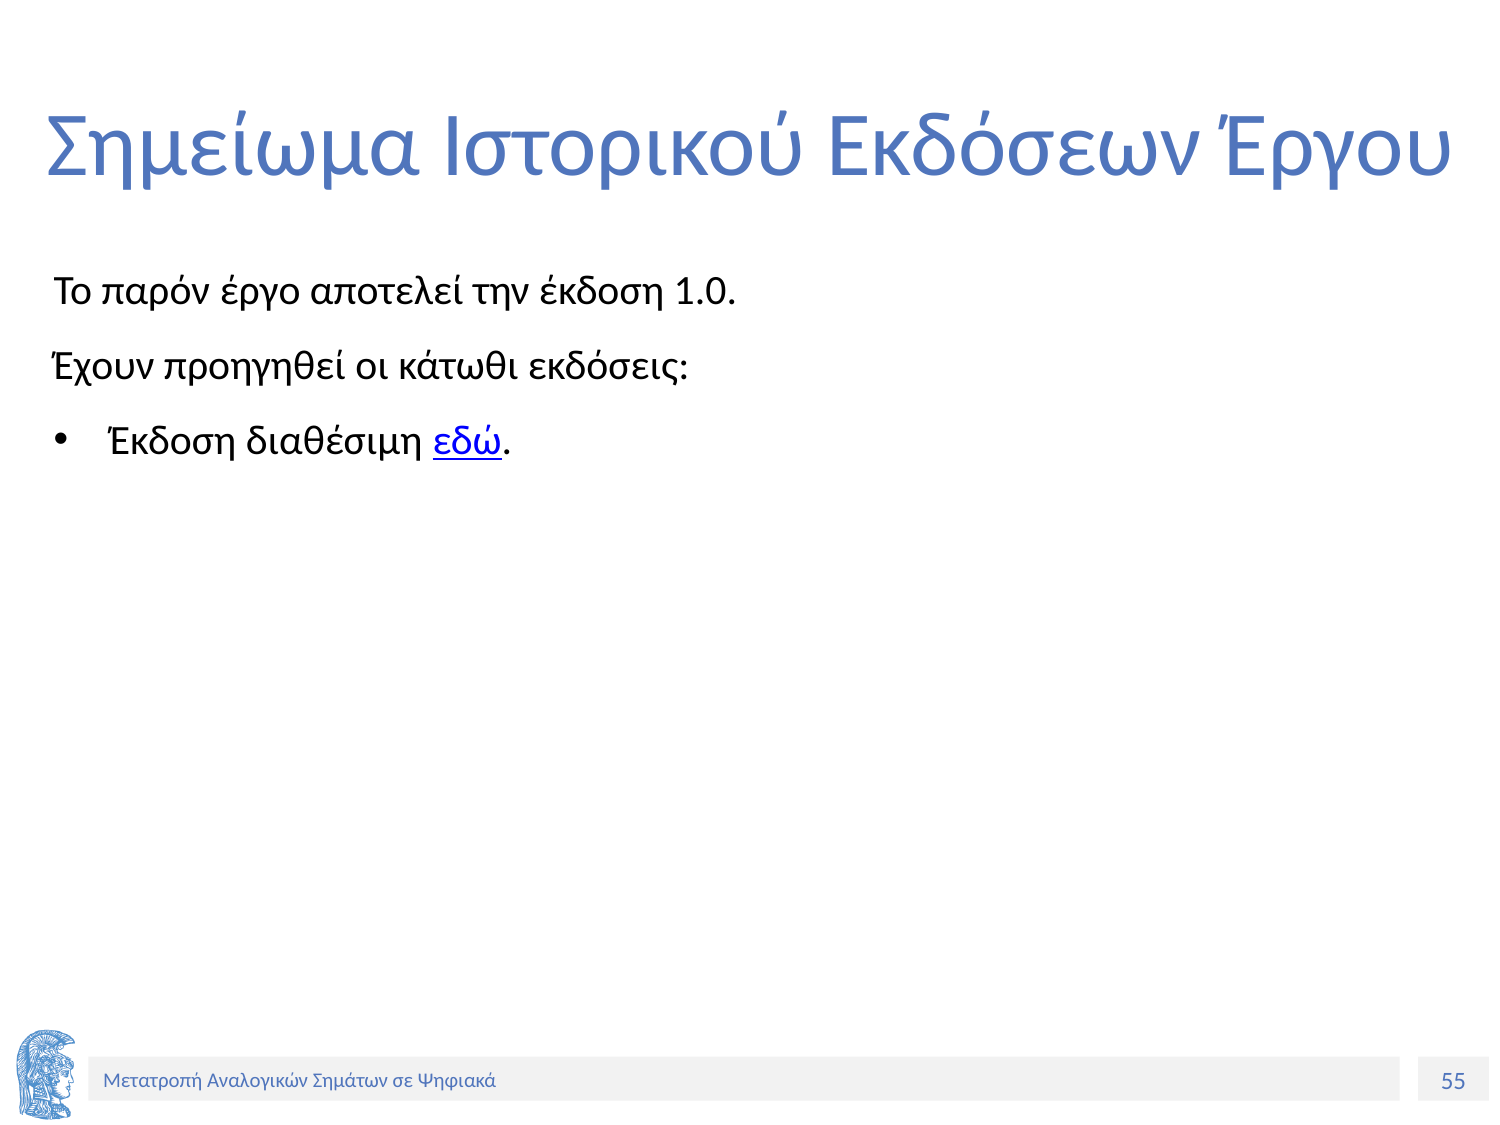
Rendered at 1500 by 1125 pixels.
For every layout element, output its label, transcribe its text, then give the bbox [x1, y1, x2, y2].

picture [9, 1026, 81, 1120]
title Σημείωμα Ιστορικού Εκδόσεων Έργου [0, 45, 1500, 233]
list Το παρόν έργο αποτελεί την έκδοση 1.0. Έχουν προηγηθεί οι κάτωθι εκδόσεις: Έκδοση διαθέσιμη εδώ. [38, 255, 1447, 998]
